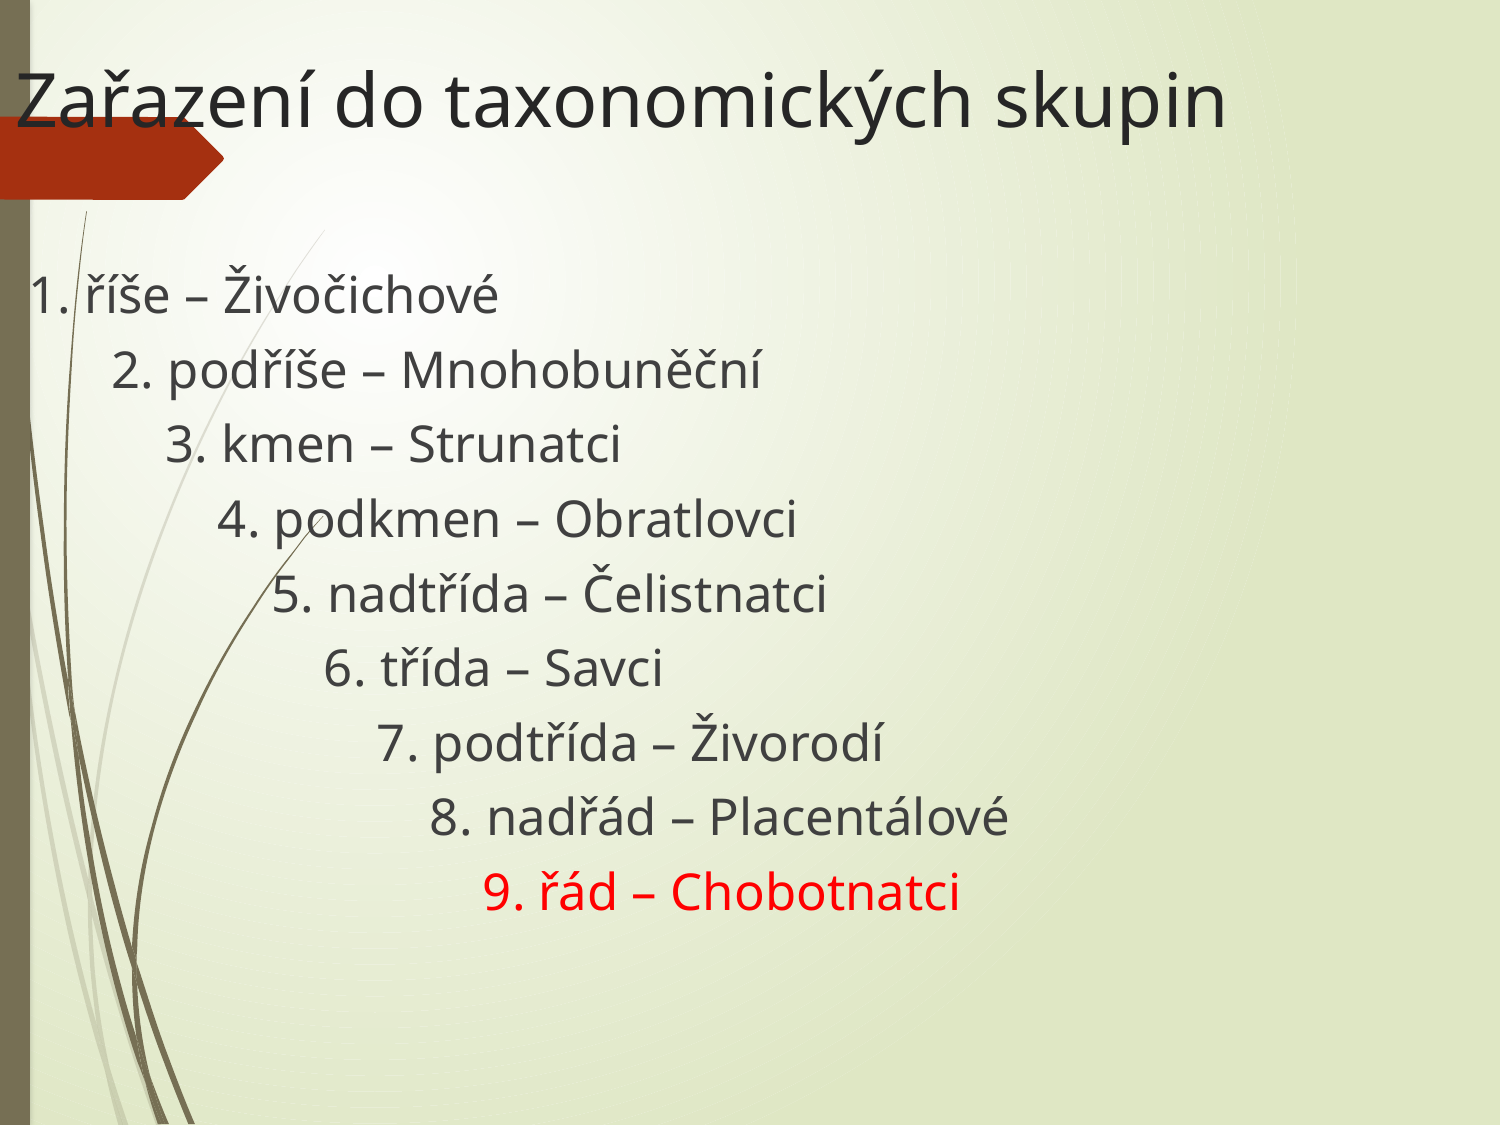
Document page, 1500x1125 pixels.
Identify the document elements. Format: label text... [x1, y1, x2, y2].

list 1. říše – Živočichové 2. podříše – Mnohobuněční 3. kmen – Strunatci 4. podkmen – Obratlovci 5. nadtřída – Čelistnatci 6. třída – Savci 7. podtřída – Živorodí 8. nadřád – Placentálové 9. řád – Chobotnatci [0, 262, 1350, 1005]
title Zařazení do taxonomických skupin [0, 45, 1350, 233]
